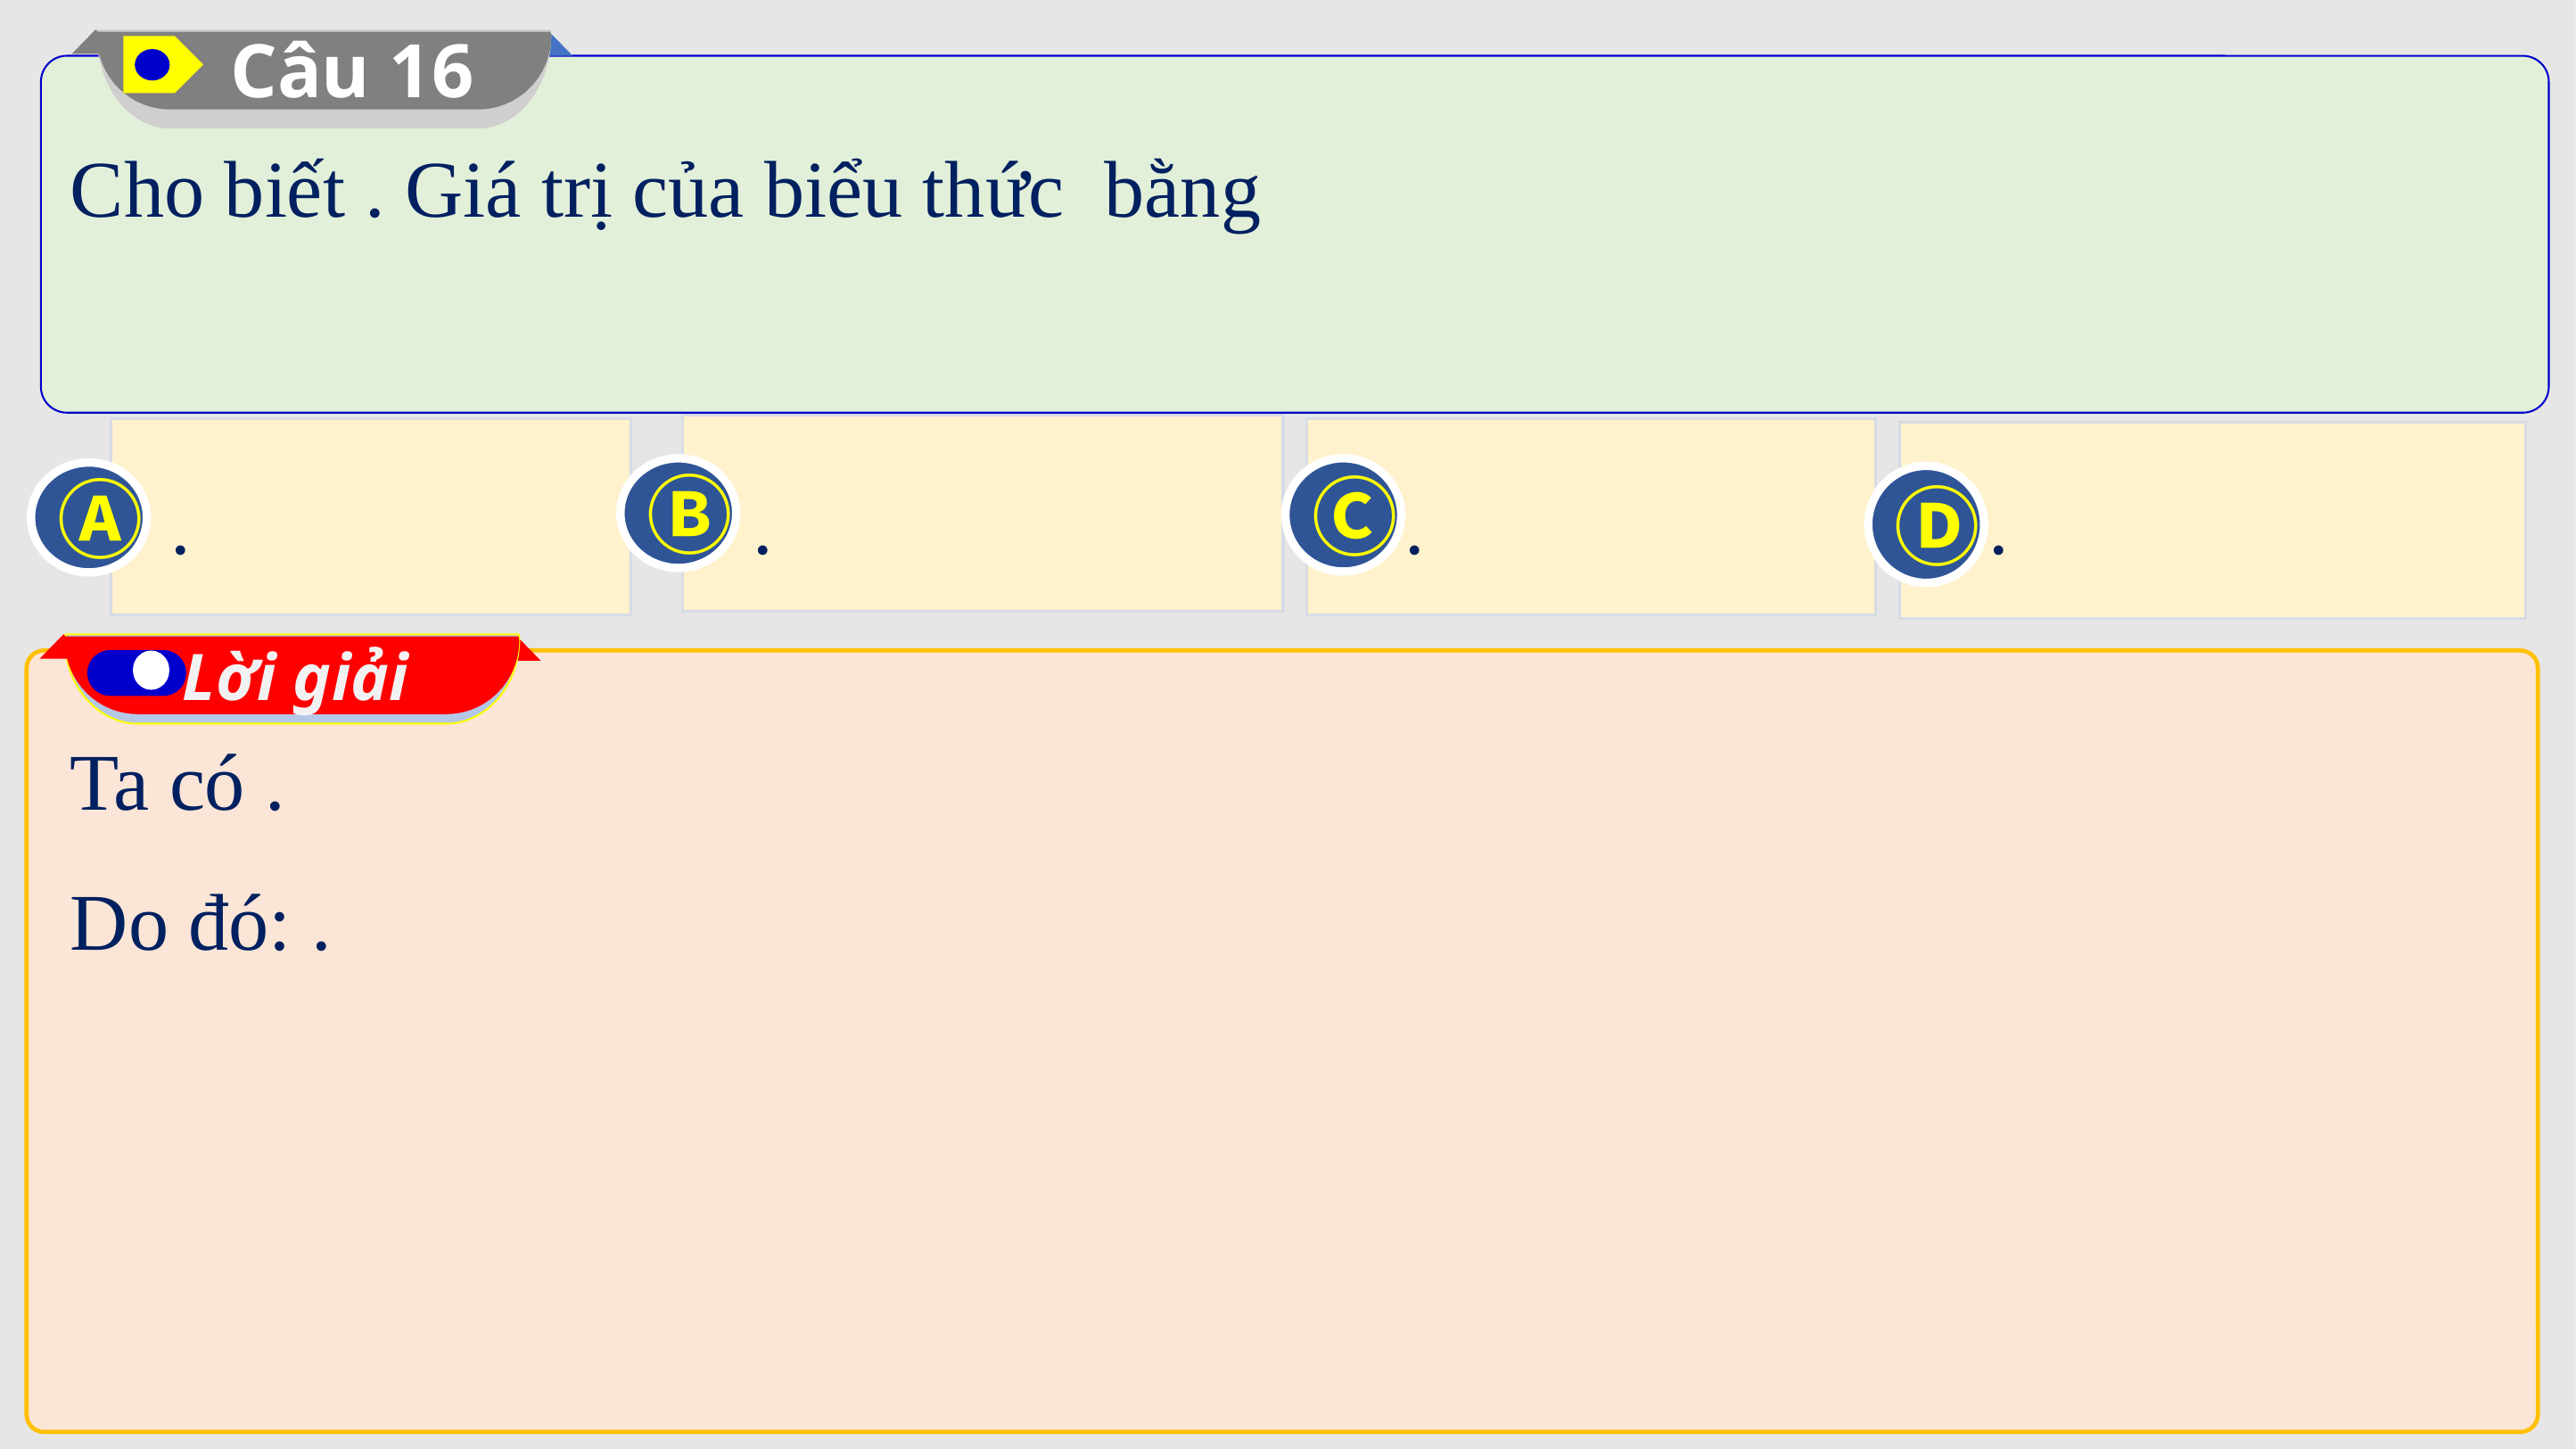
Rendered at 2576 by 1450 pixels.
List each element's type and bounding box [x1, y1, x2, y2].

text_box [40, 55, 2549, 413]
text_box [39, 629, 541, 724]
text_box [30, 415, 2536, 619]
text_box [26, 650, 2539, 1432]
text_box [71, 17, 573, 129]
